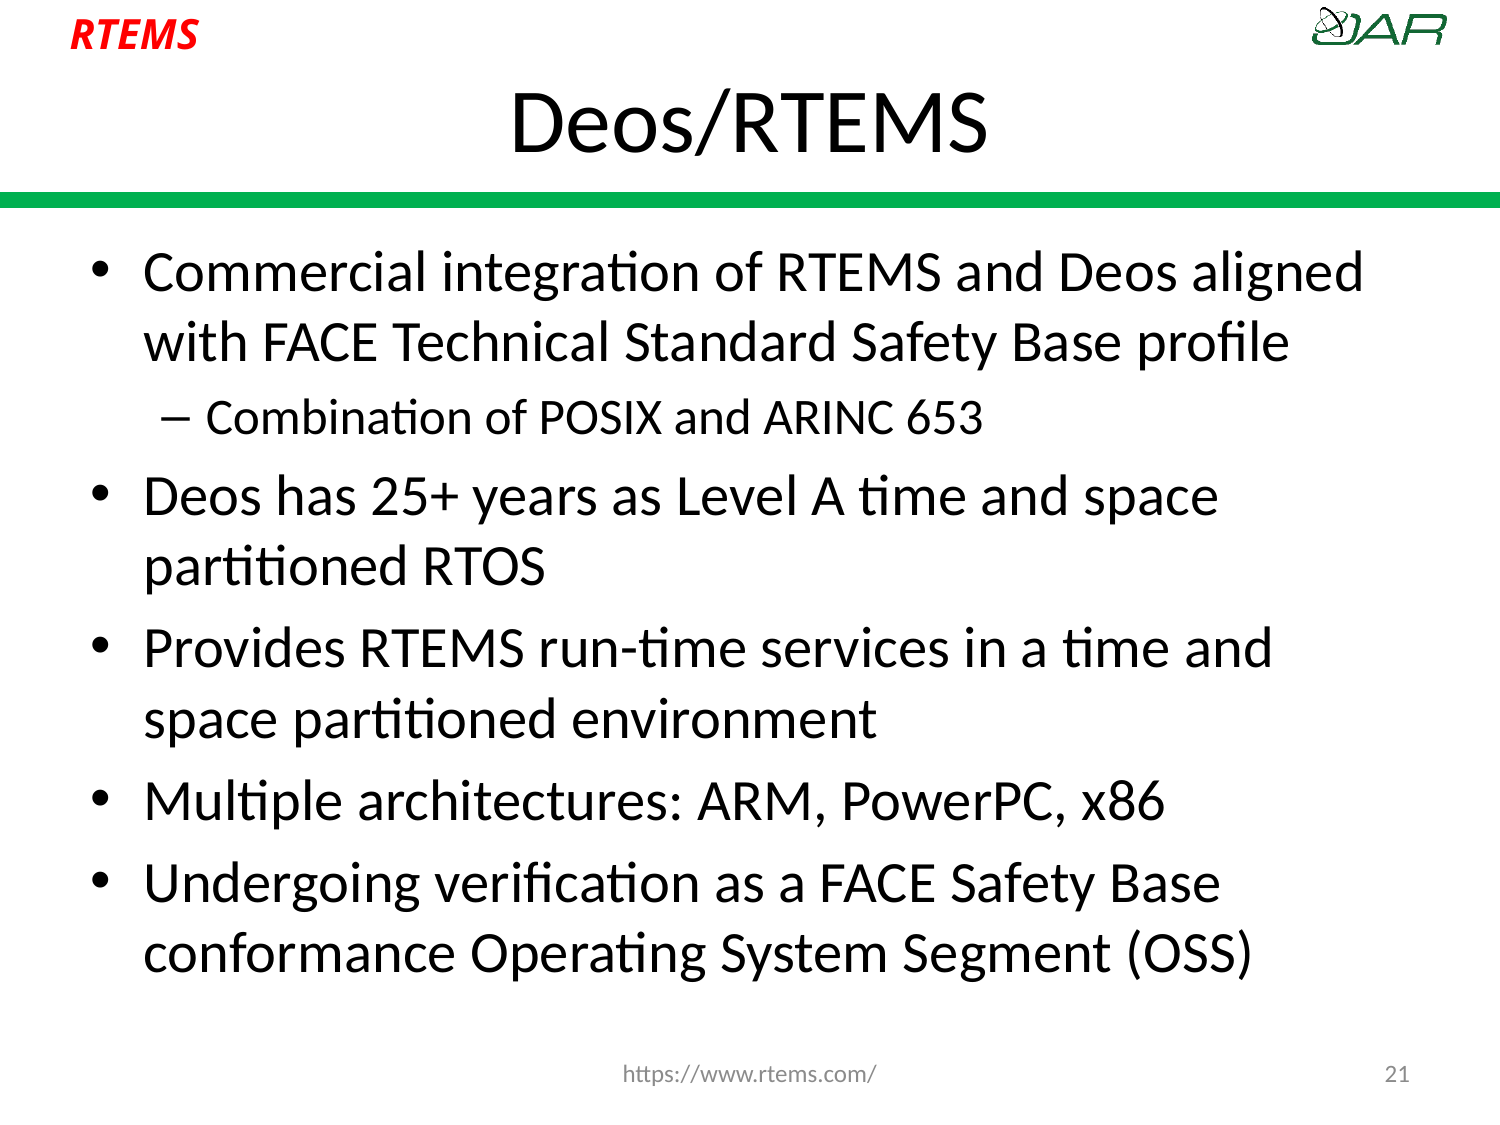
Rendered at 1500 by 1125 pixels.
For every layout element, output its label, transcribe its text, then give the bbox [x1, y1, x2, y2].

list Commercial integration of RTEMS and Deos aligned with FACE Technical Standard Safety Base profile Combination of POSIX and ARINC 653 Deos has 25+ years as Level A time and space partitioned RTOS Provides RTEMS run-time services in a time and space partitioned environment Multiple architectures: ARM, PowerPC, x86 Undergoing verification as a FACE Safety Base conformance Operating System Segment (OSS) [75, 224, 1425, 1005]
slide_number 21 [1074, 1042, 1425, 1103]
footer https://www.rtems.com/ [512, 1042, 988, 1103]
title Deos/RTEMS [75, 45, 1425, 188]
picture [1312, 7, 1447, 45]
